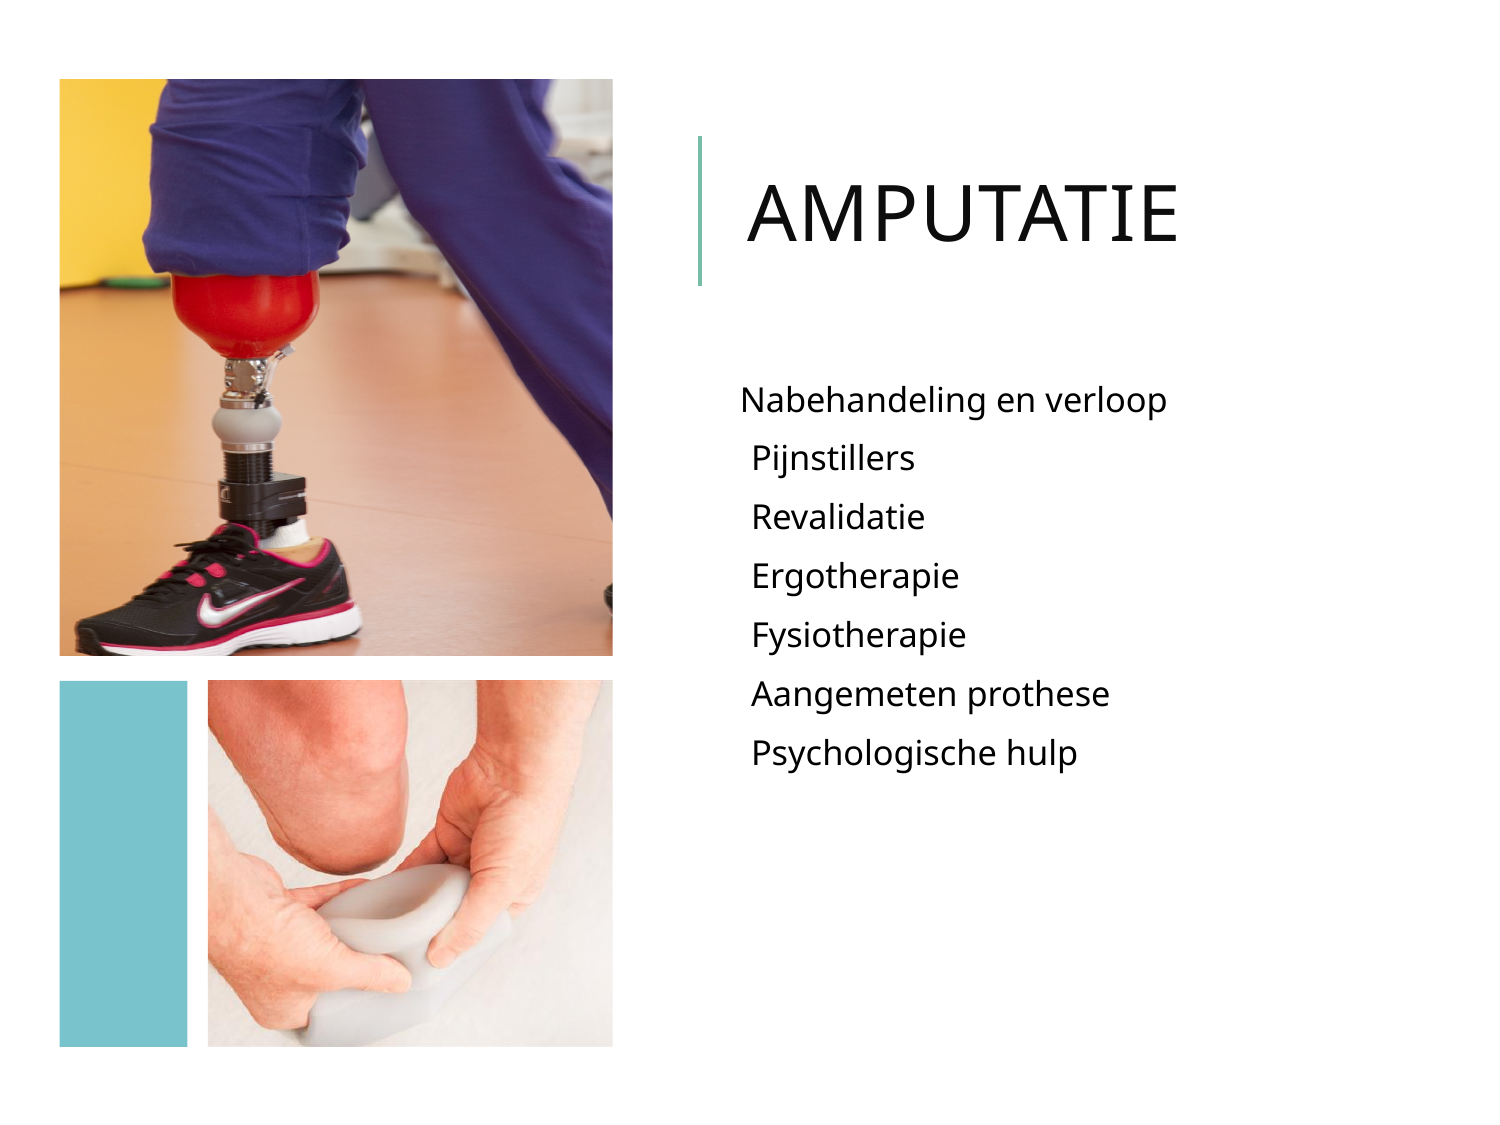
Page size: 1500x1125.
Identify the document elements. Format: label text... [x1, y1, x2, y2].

title Amputatie [732, 96, 1439, 342]
picture [207, 680, 613, 1048]
list Nabehandeling en verloop Pijnstillers Revalidatie Ergotherapie Fysiotherapie Aangemeten prothese Psychologische hulp [732, 375, 1439, 1035]
text_box [58, 680, 189, 1048]
picture [59, 79, 613, 656]
